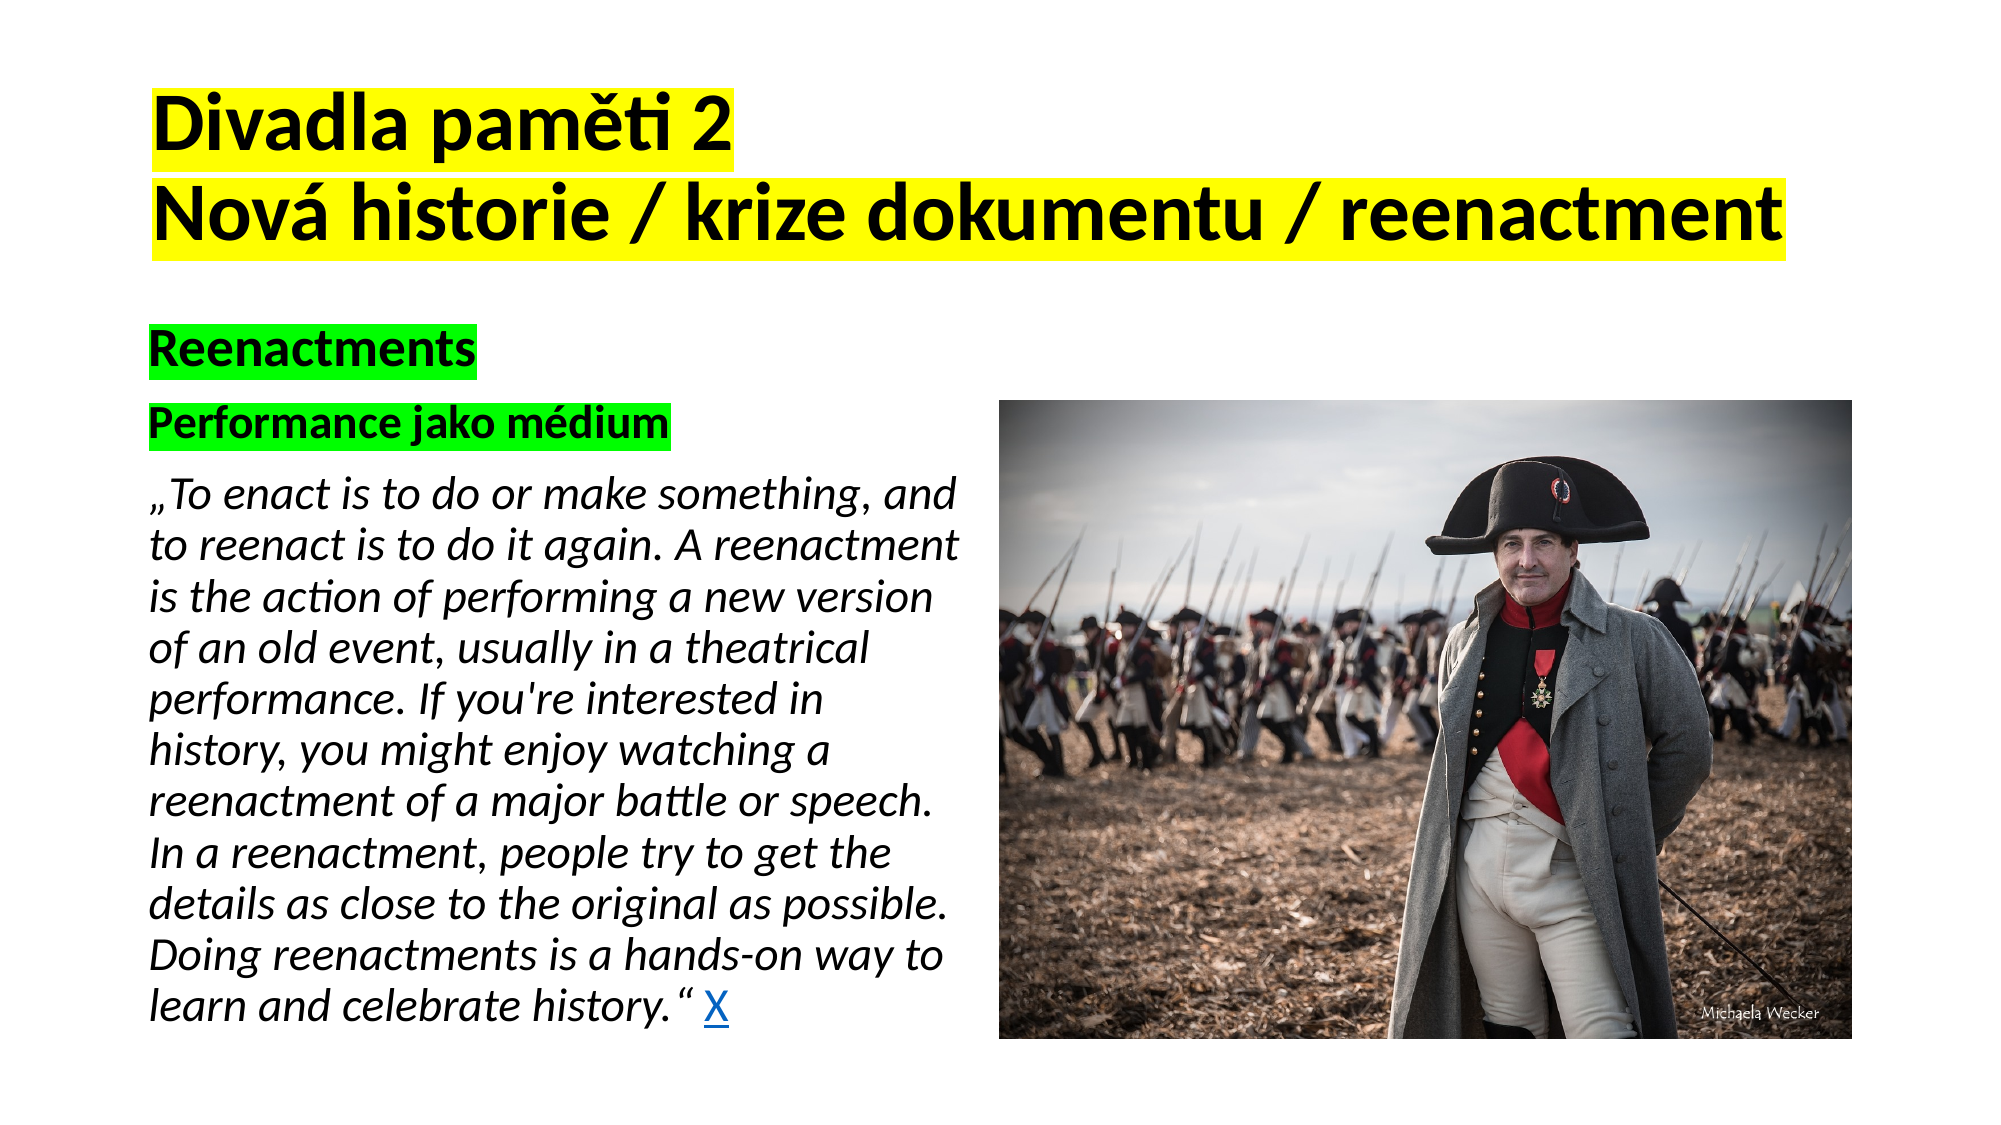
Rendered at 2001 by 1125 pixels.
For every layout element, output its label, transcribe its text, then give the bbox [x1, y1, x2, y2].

list Reenactments Performance jako médium „To enact is to do or make something, and to reenact is to do it again. A reenactment is the action of performing a new version of an old event, usually in a theatrical performance. If you're interested in history, you might enjoy watching a reenactment of a major battle or speech. In a reenactment, people try to get the details as close to the original as possible. Doing reenactments is a hands-on way to learn and celebrate history.“ X [133, 310, 985, 1049]
title Divadla paměti 2 Nová historie / krize dokumentu / reenactment [137, 59, 1863, 278]
picture [999, 400, 1852, 1039]
